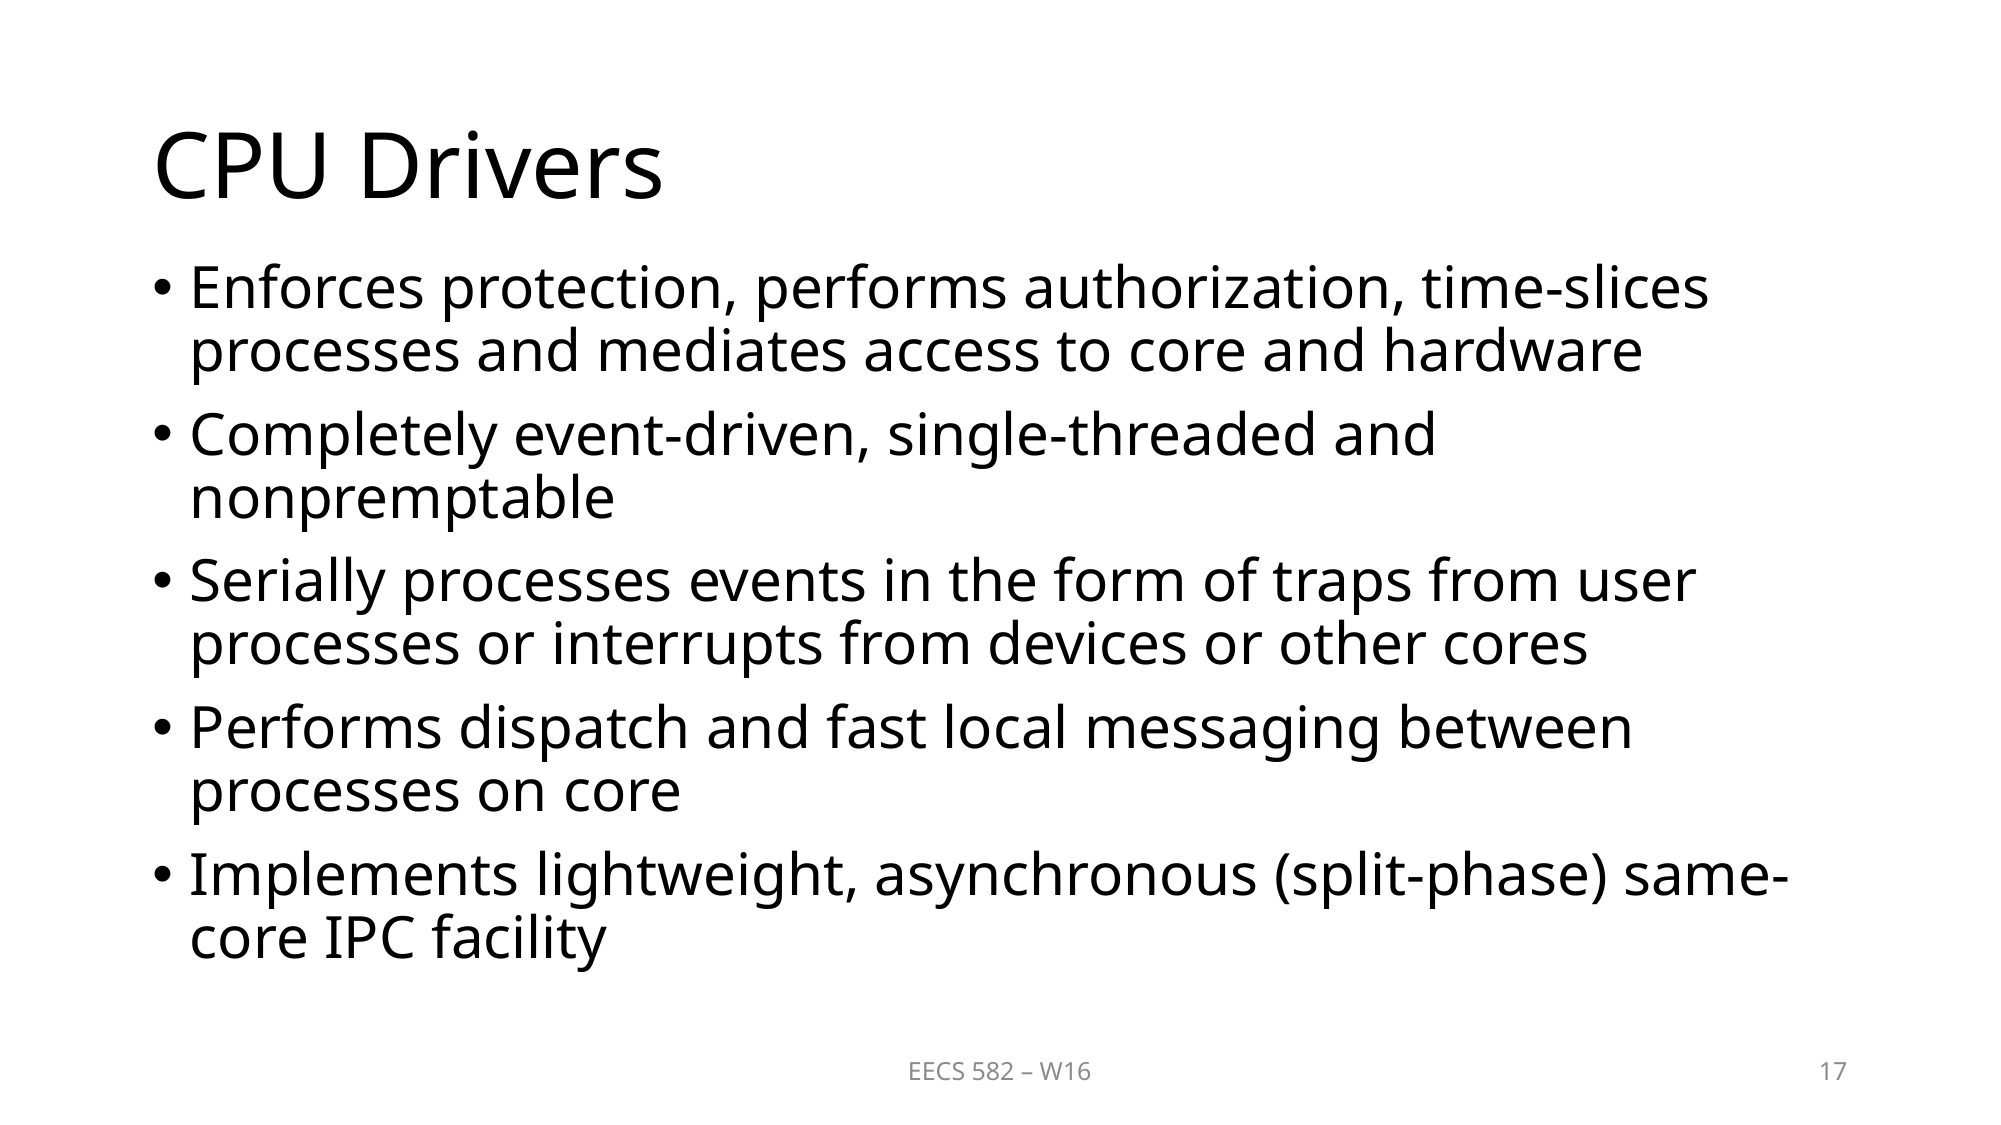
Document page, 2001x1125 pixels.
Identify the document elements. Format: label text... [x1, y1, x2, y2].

list Enforces protection, performs authorization, time-slices processes and mediates access to core and hardware Completely event-driven, single-threaded and nonpremptable Serially processes events in the form of traps from user processes or interrupts from devices or other cores Performs dispatch and fast local messaging between processes on core Implements lightweight, asynchronous (split-phase) same-core IPC facility [137, 299, 1863, 1014]
slide_number 17 [1412, 1042, 1863, 1103]
title CPU Drivers [137, 59, 1863, 278]
footer EECS 582 – W16 [662, 1042, 1338, 1103]
